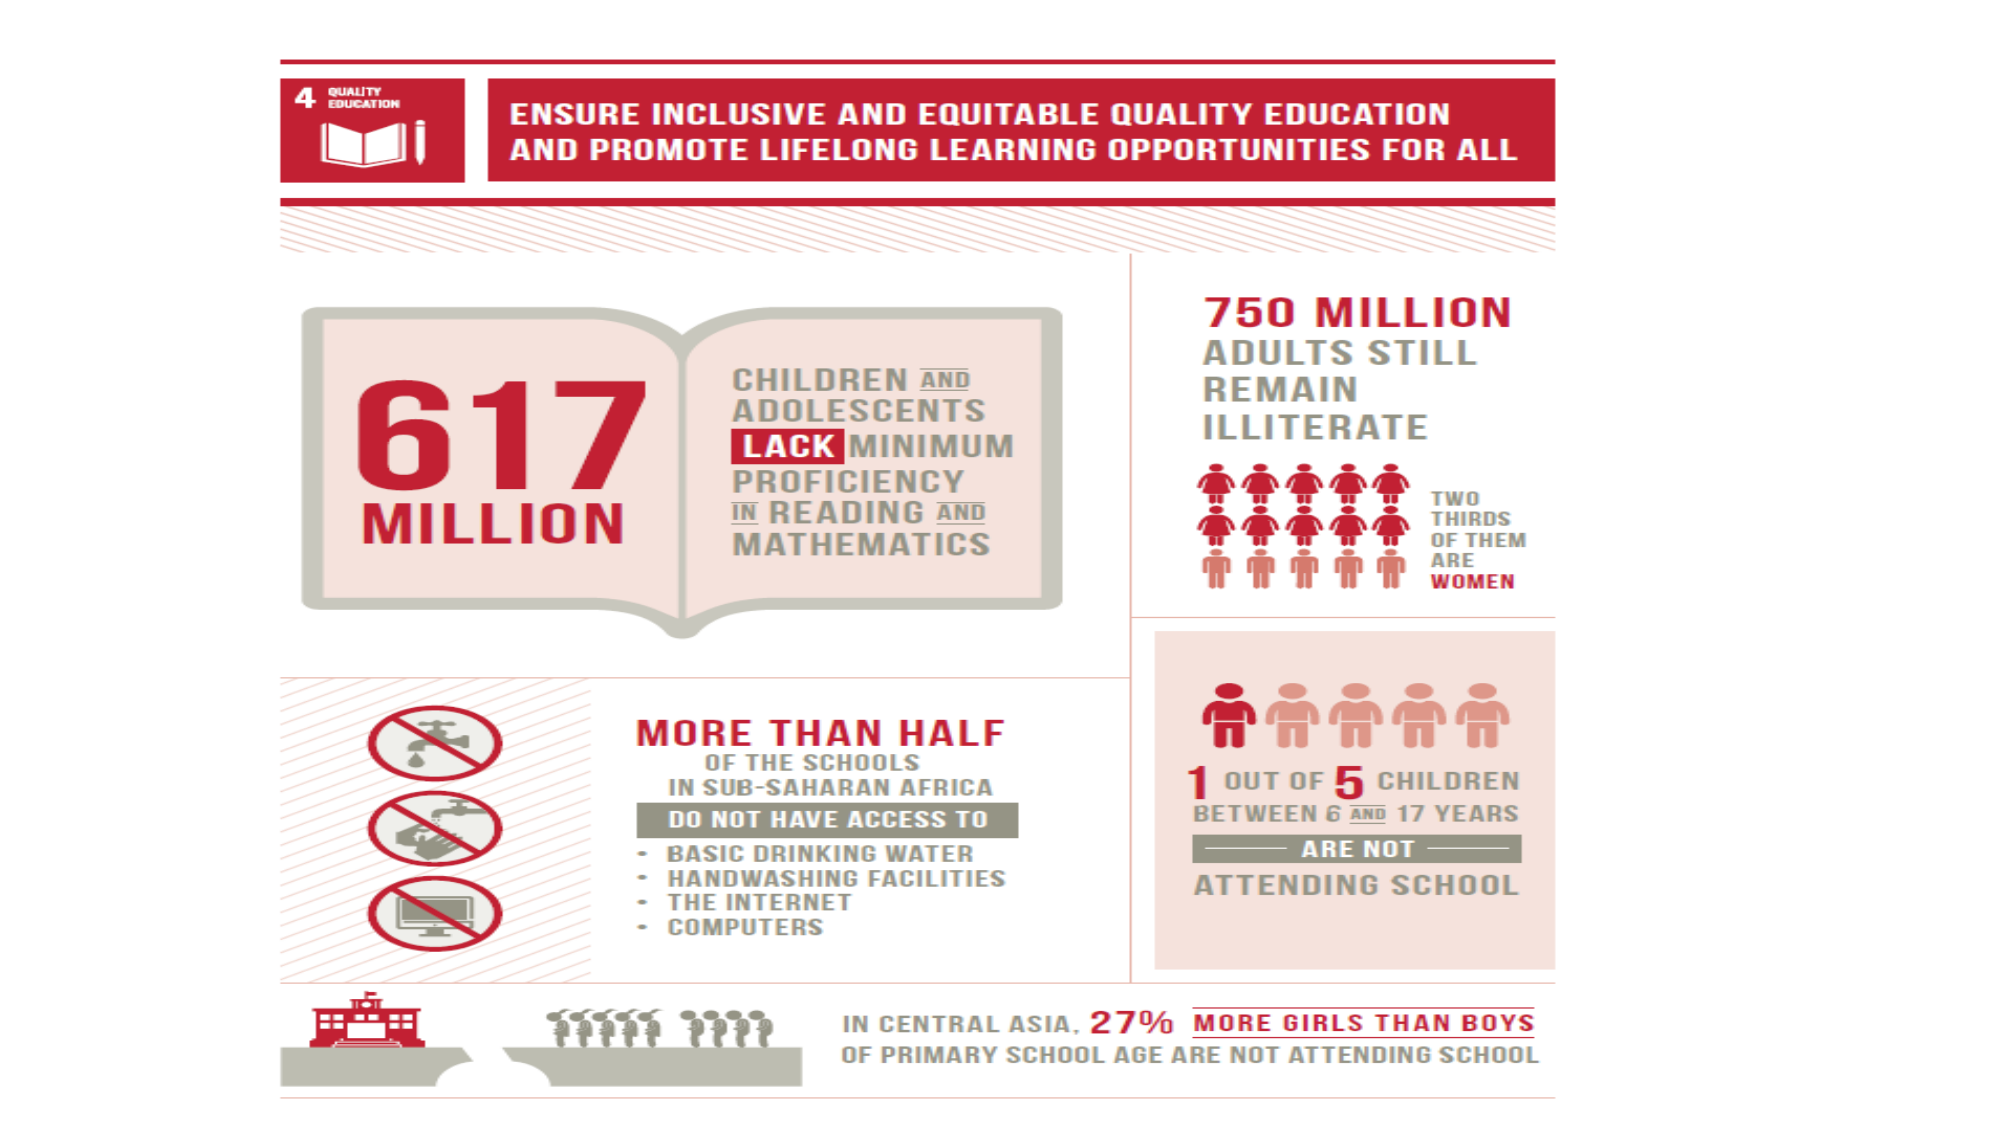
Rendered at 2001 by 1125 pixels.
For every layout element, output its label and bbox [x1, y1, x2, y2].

picture [222, 59, 1602, 1106]
